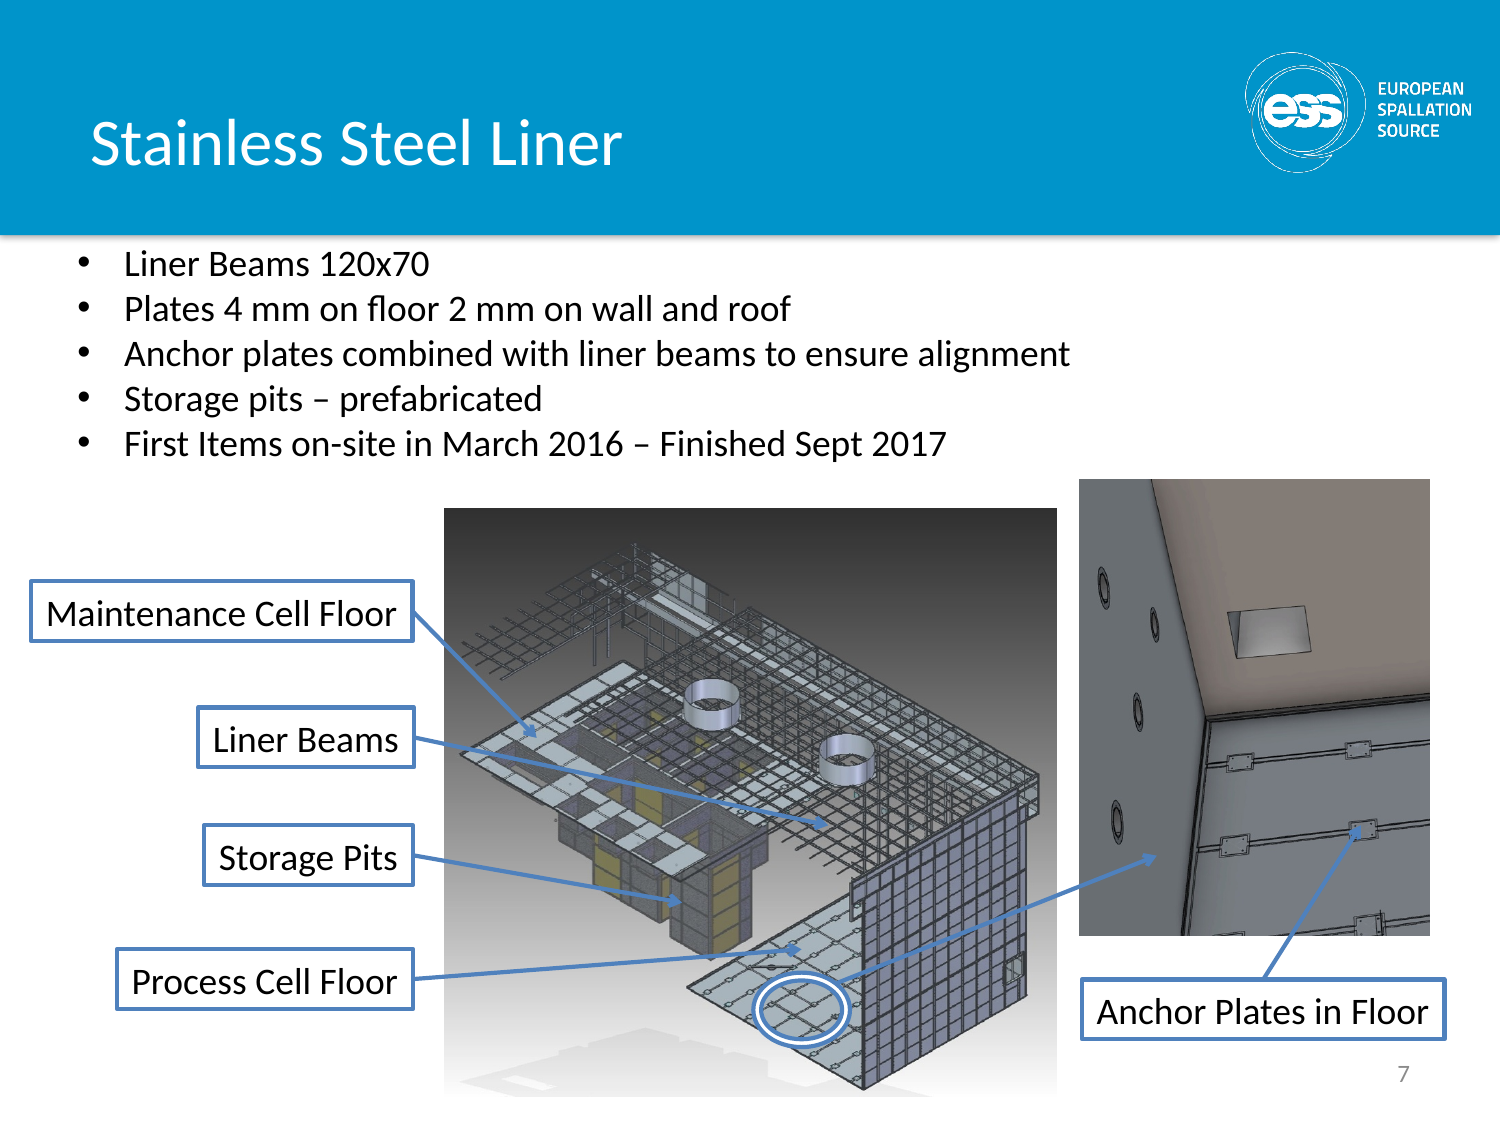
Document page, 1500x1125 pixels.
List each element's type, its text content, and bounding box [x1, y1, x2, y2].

text_box Liner Beams 120x70 Plates 4 mm on floor 2 mm on wall and roof Anchor plates combined with liner beams to ensure alignment Storage pits – prefabricated First Items on-site in March 2016 – Finished Sept 2017 [62, 231, 1087, 472]
picture [1389, 104, 1393, 115]
picture [1443, 86, 1450, 93]
picture [1422, 125, 1428, 134]
picture [1264, 94, 1342, 127]
picture [1379, 83, 1385, 94]
title Stainless Steel Liner [75, 45, 1247, 233]
picture [1409, 104, 1415, 115]
picture [1398, 109, 1406, 115]
picture [1432, 125, 1438, 136]
picture [1423, 83, 1430, 94]
picture [1454, 83, 1458, 94]
picture [1400, 83, 1407, 94]
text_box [28, 479, 1448, 1098]
picture [1418, 104, 1423, 115]
picture [1436, 104, 1444, 115]
